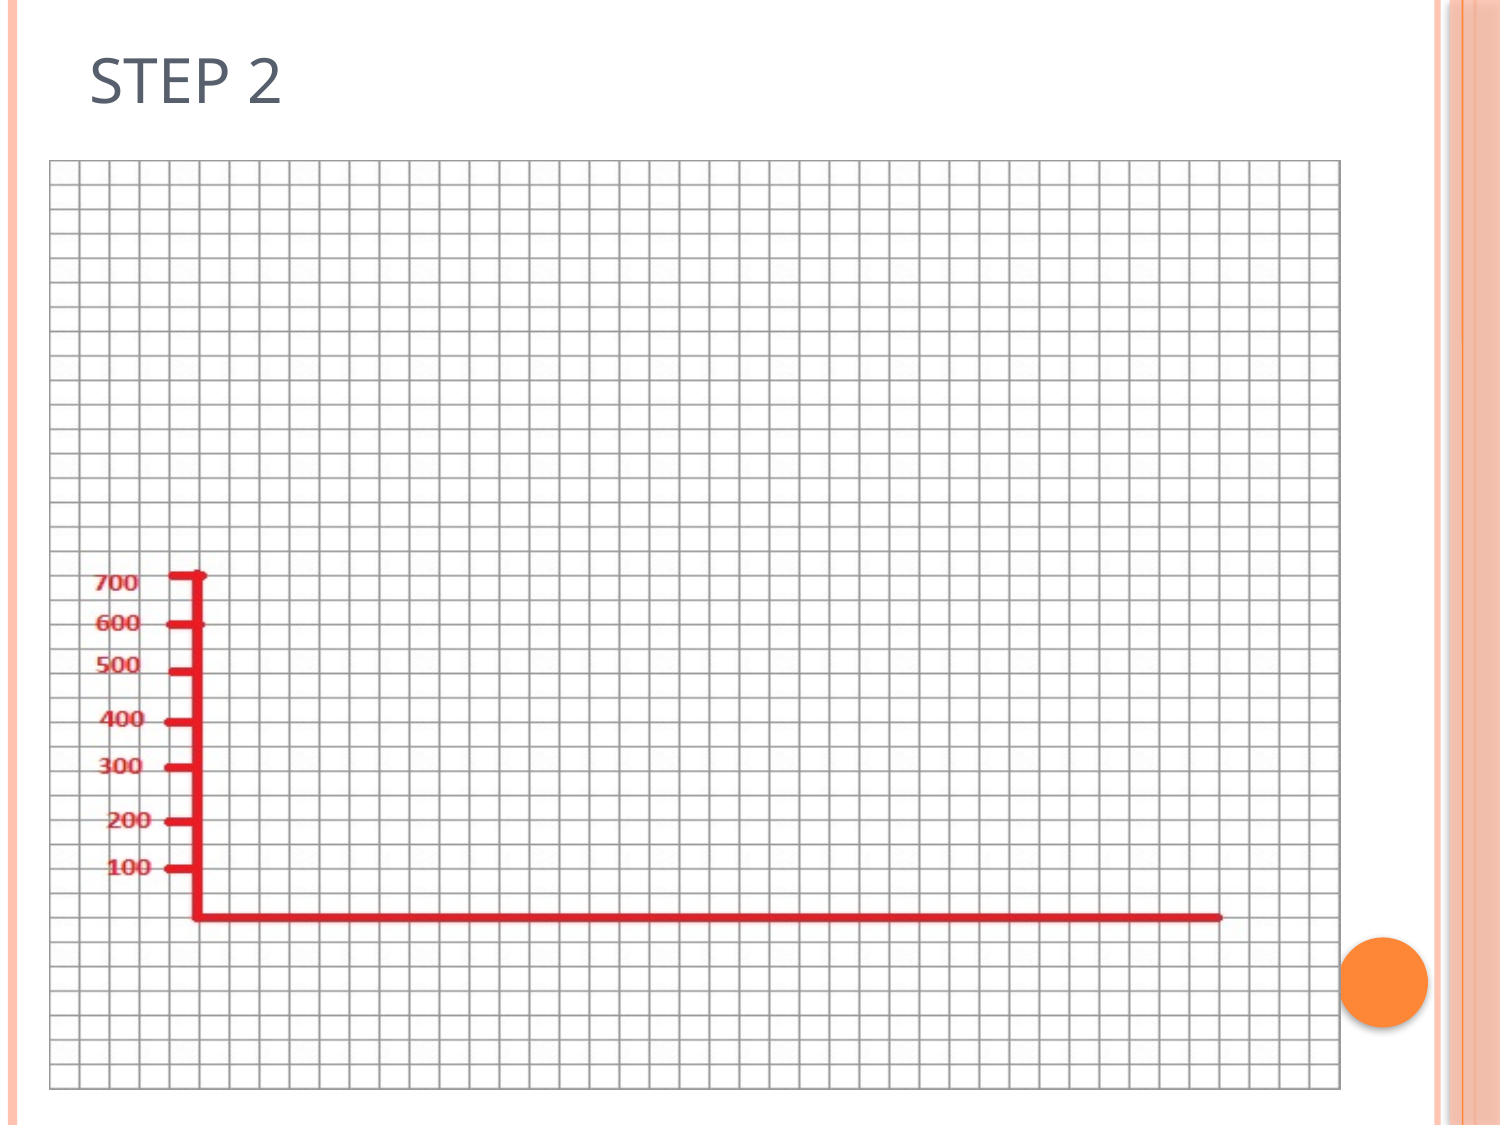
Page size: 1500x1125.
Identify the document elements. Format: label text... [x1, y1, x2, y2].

picture [48, 160, 1342, 1091]
title Step 2 [75, 0, 1300, 124]
